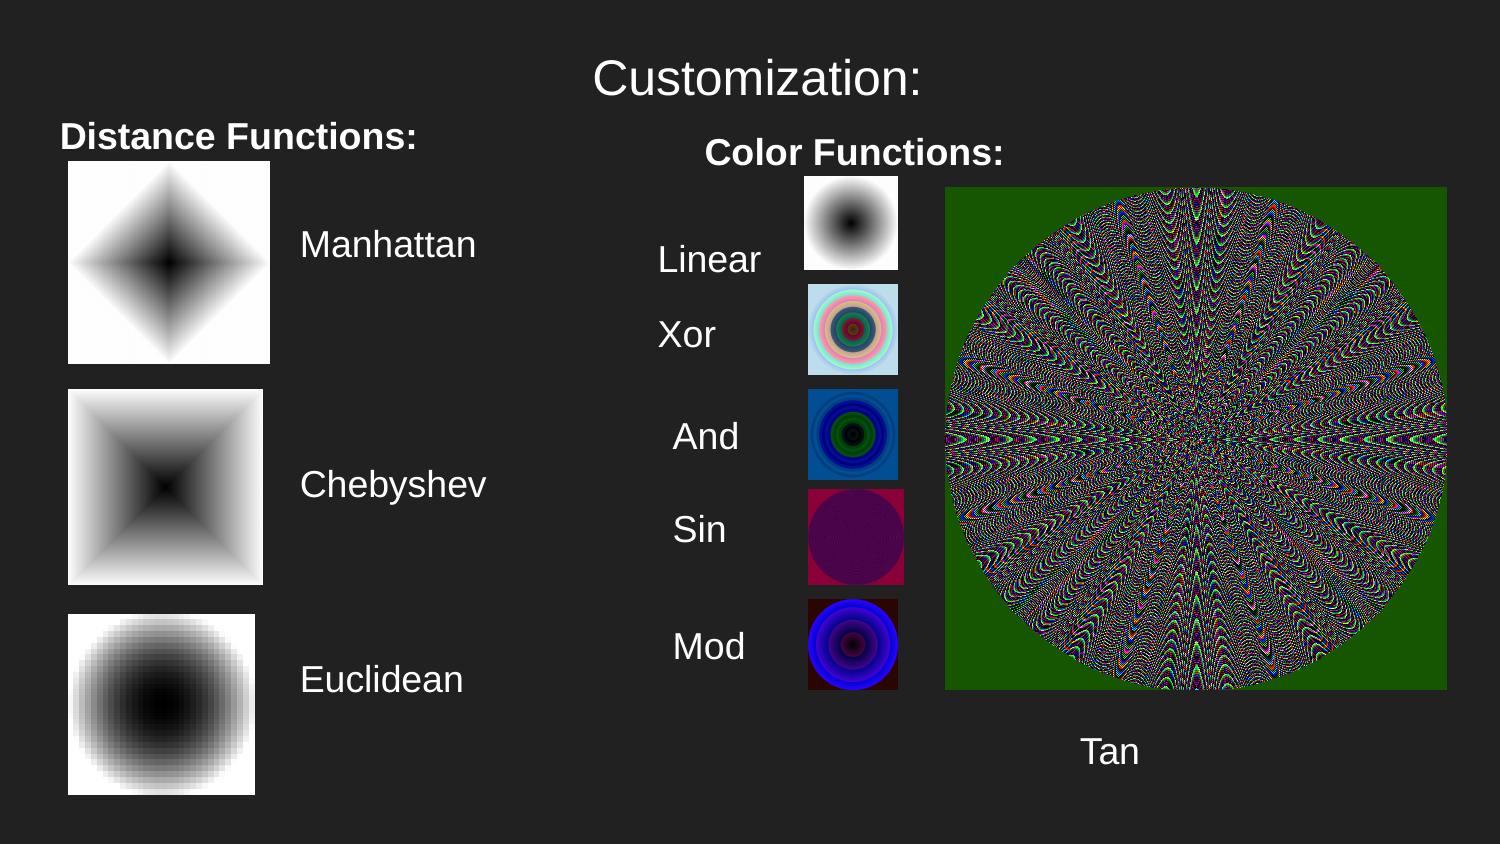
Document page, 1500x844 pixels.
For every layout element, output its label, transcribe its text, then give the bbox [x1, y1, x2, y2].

picture [807, 389, 899, 481]
text_box Customization: [14, 46, 1500, 121]
text_box Chebyshev [284, 453, 540, 510]
text_box Mod [657, 614, 793, 672]
picture [807, 599, 899, 691]
text_box Color Functions: [689, 120, 1020, 177]
picture [67, 389, 264, 586]
picture [804, 176, 899, 271]
picture [67, 161, 271, 364]
picture [807, 489, 904, 586]
text_box Manhattan [284, 213, 540, 270]
text_box Sin [657, 498, 793, 555]
picture [807, 284, 899, 376]
text_box Tan [1064, 719, 1320, 777]
text_box Linear [642, 228, 778, 285]
text_box Xor [642, 303, 778, 360]
text_box And [657, 404, 793, 462]
text_box Euclidean [284, 648, 540, 705]
picture [944, 187, 1448, 691]
text_box Distance Functions: [45, 104, 434, 162]
picture [68, 613, 256, 796]
